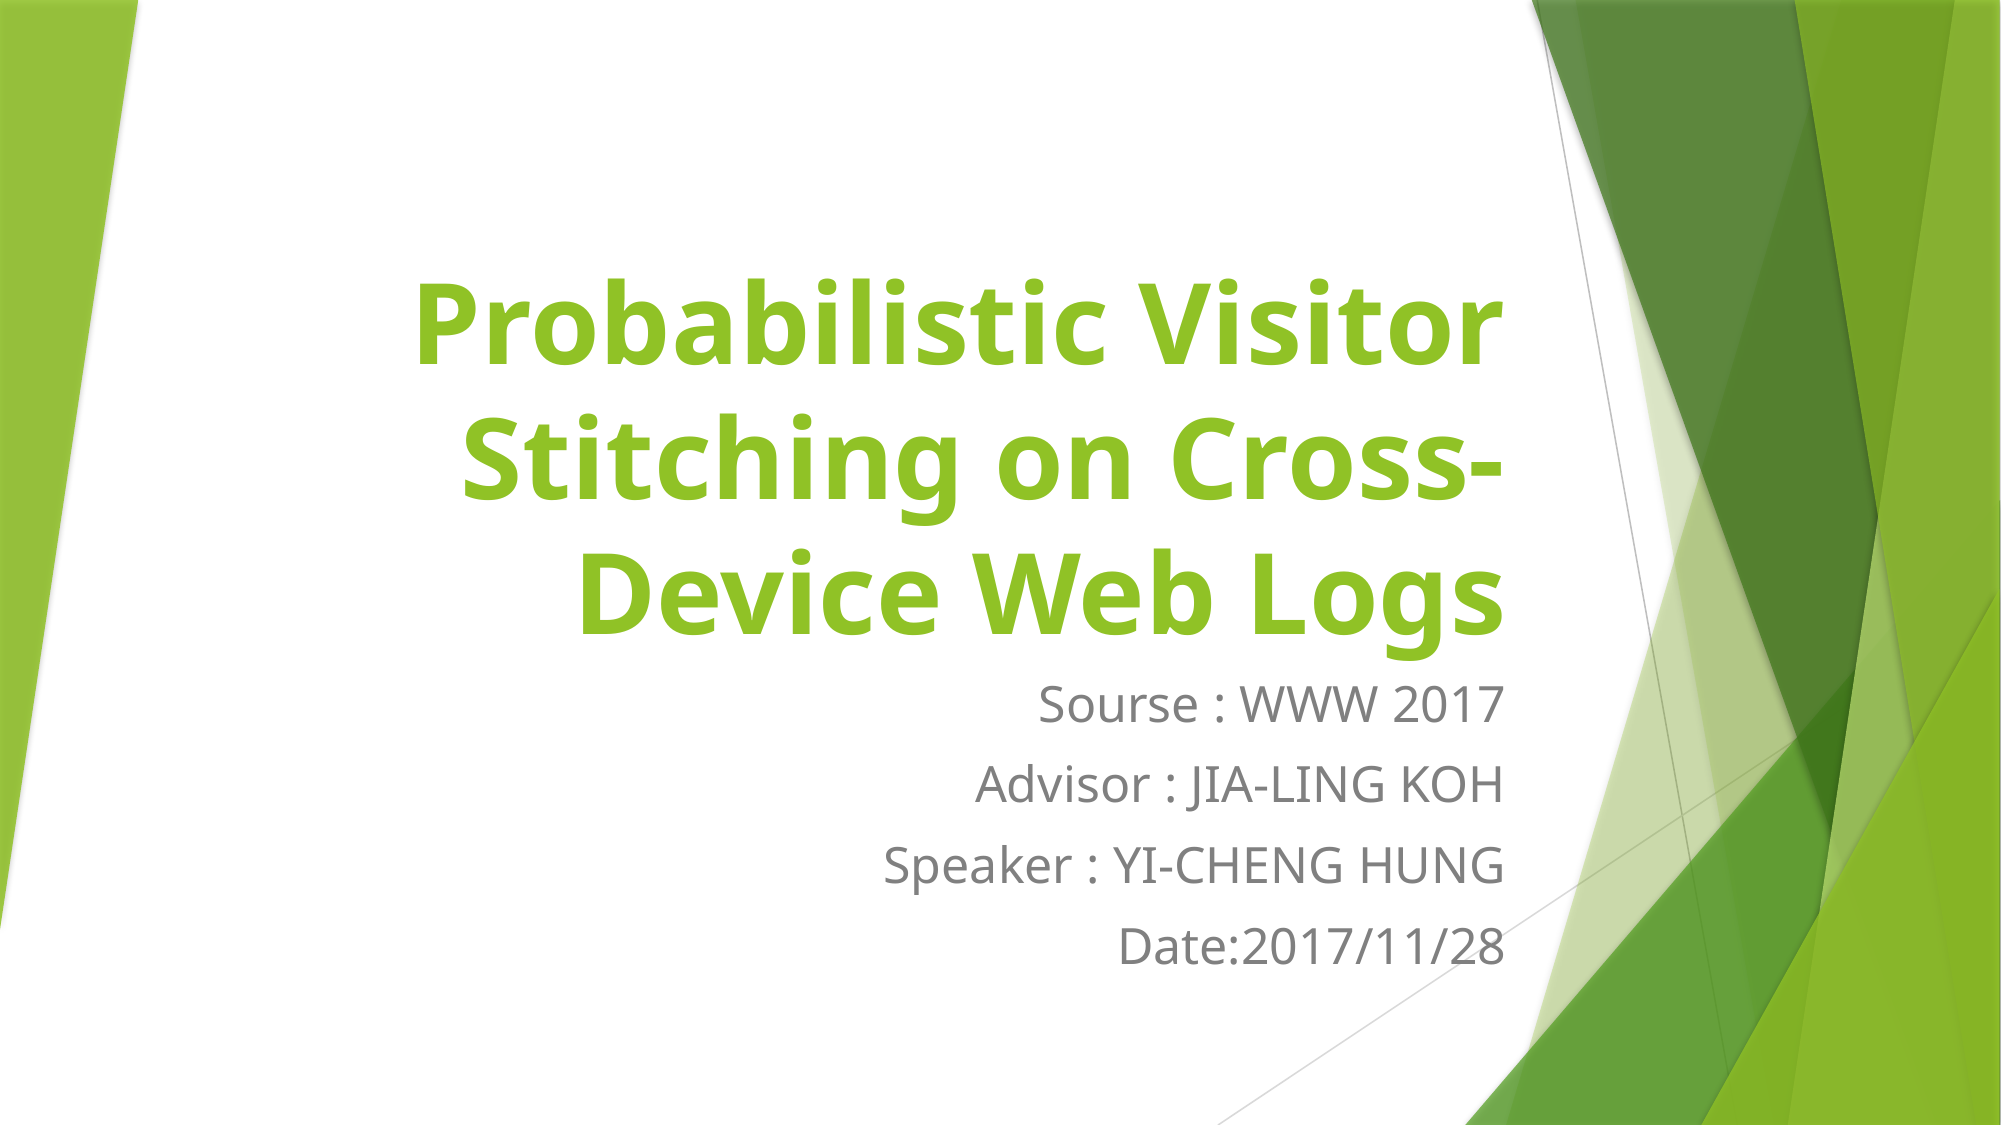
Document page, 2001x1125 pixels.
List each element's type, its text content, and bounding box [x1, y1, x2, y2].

title Probabilistic Visitor Stitching on Cross-Device Web Logs [247, 394, 1522, 664]
subtitle Sourse : WWW 2017 Advisor : JIA-LING KOH Speaker : YI-CHENG HUNG Date:2017/11/28 [247, 664, 1522, 845]
